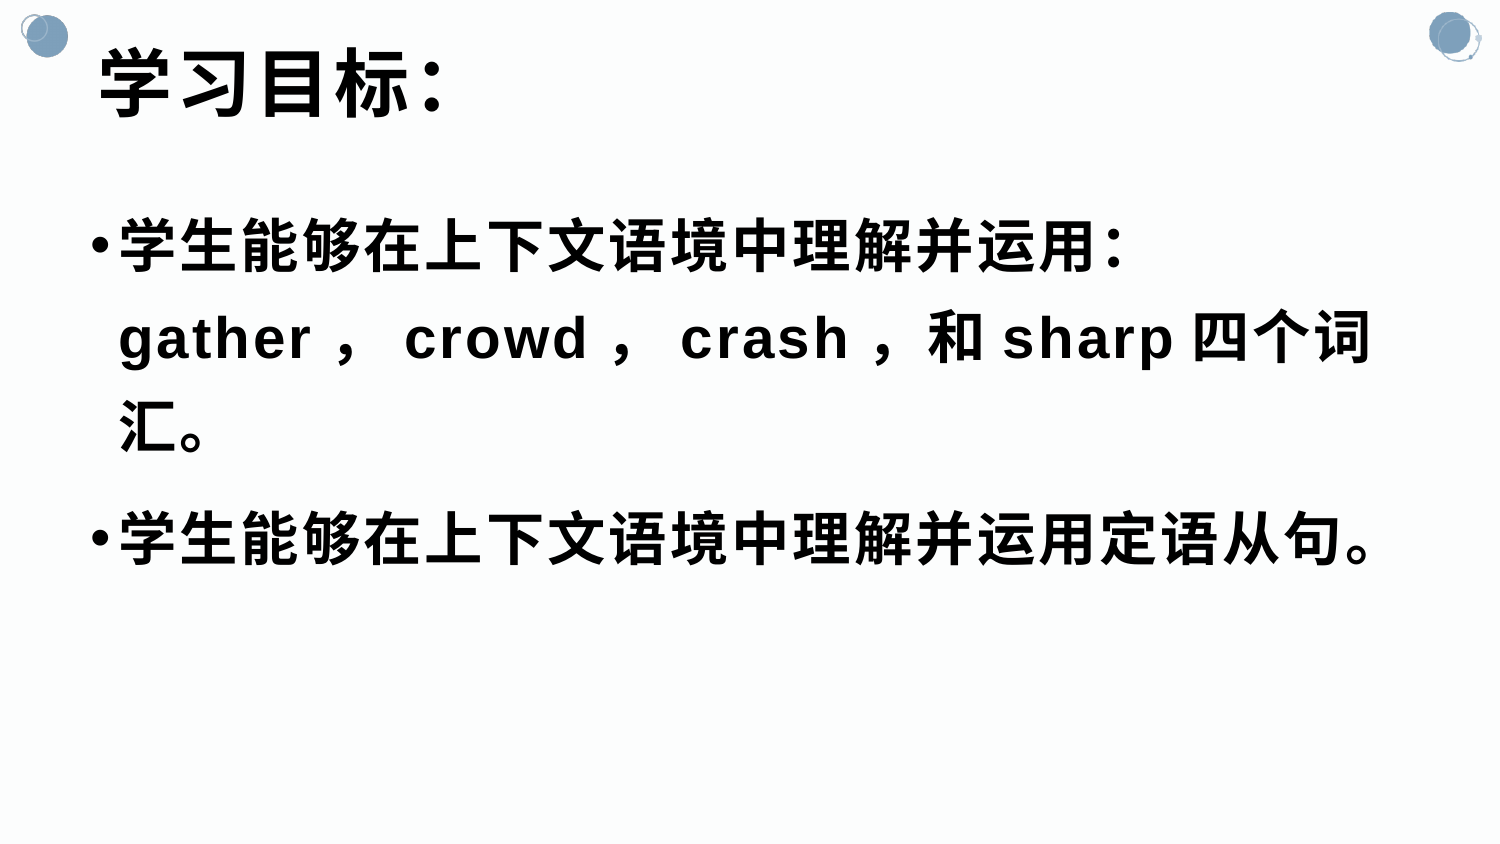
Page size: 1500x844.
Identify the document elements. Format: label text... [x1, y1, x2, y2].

picture [0, 0, 89, 73]
title 学习目标： [82, 54, 1418, 109]
picture [1411, 0, 1500, 73]
list 学生能够在上下文语境中理解并运用：gather，crowd，crash，和sharp四个词汇。 学生能够在上下文语境中理解并运用定语从句。 [75, 180, 1411, 844]
